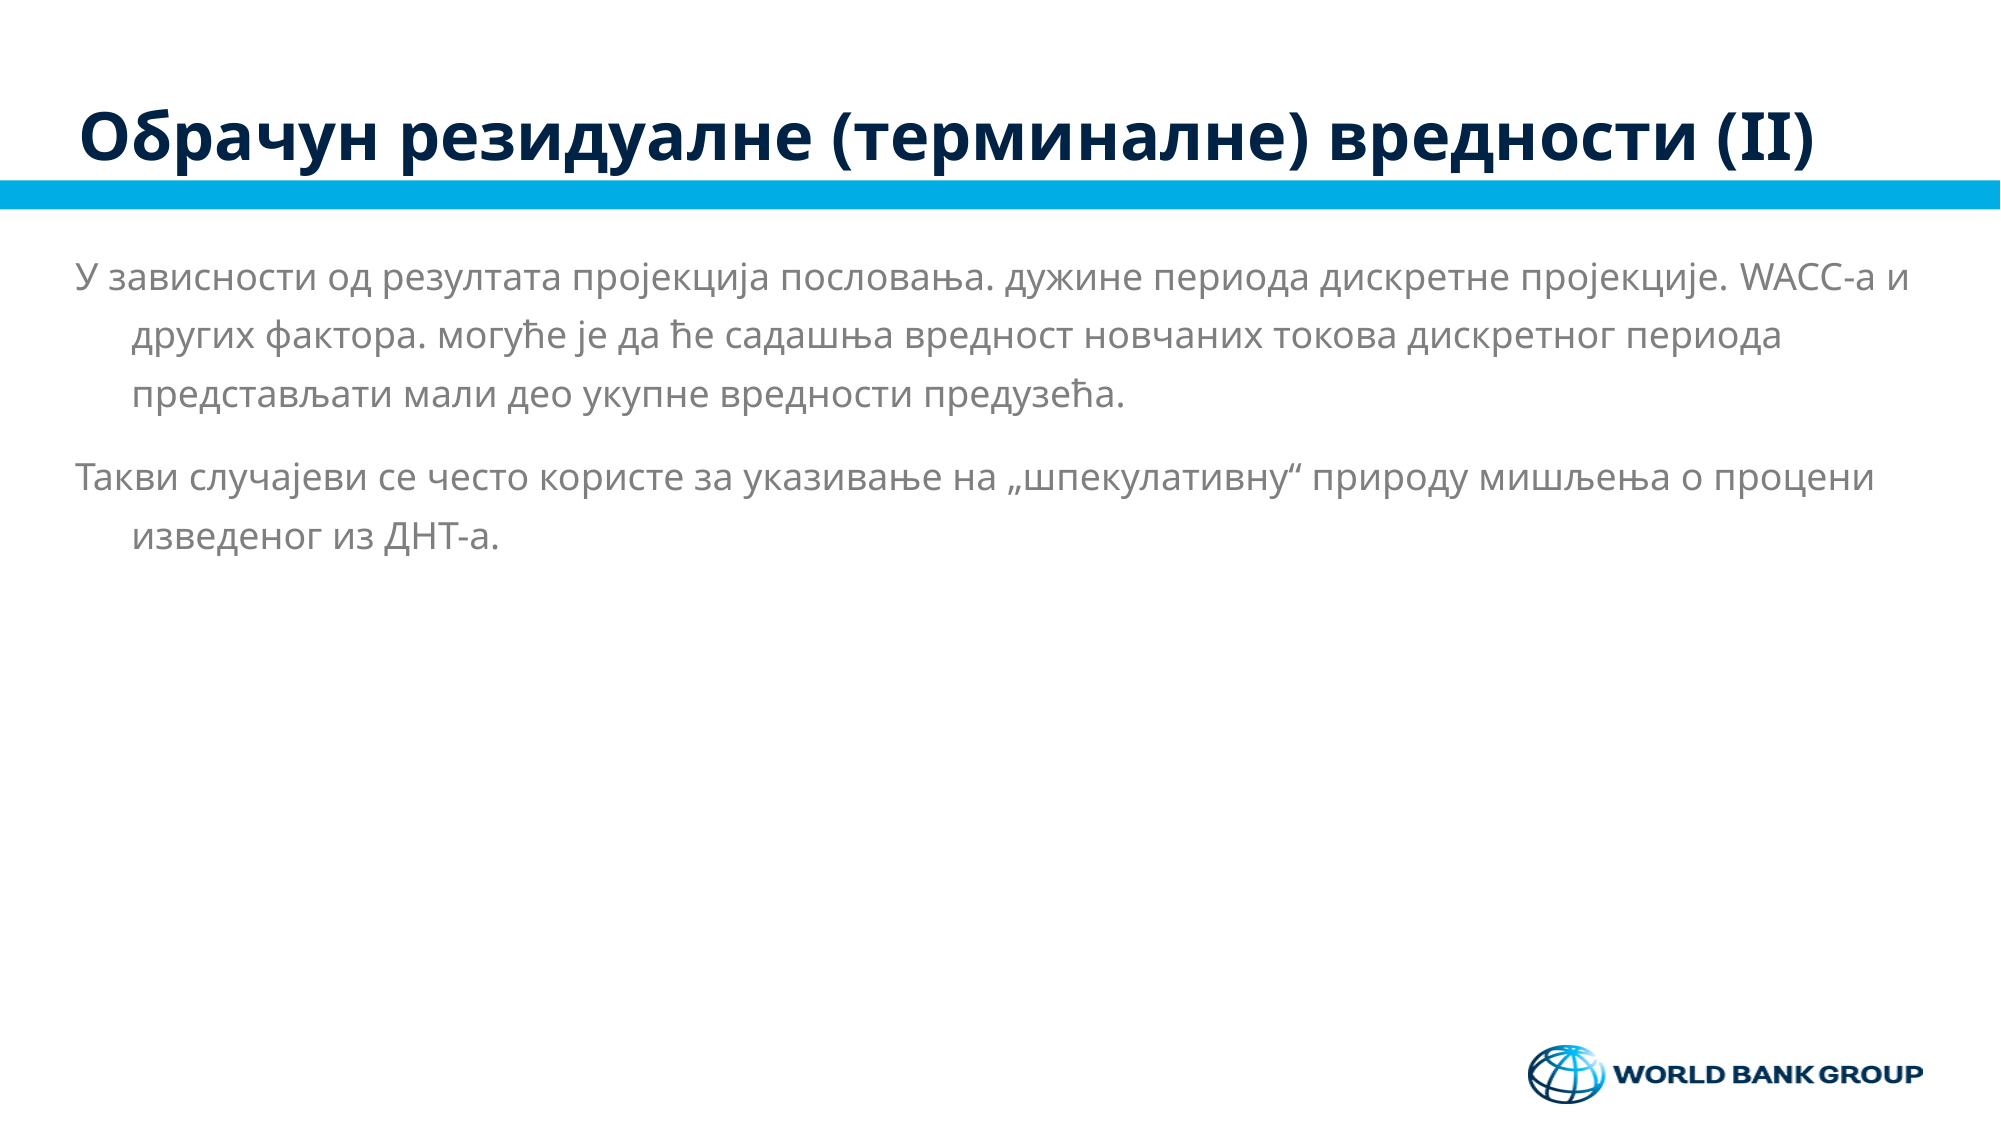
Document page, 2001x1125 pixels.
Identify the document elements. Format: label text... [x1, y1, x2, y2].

picture [1528, 1045, 1923, 1104]
picture [1562, 1056, 1573, 1068]
picture [1551, 1055, 1564, 1064]
list У зависности од резултата пројекција пословања. дужине периода дискретне пројекције. WACC-а и других фактора. могуће је да ће садашња вредност новчаних токова дискретног периода представљати мали део укупне вредности предузећа. Такви случајеви се често користе за указивање на „шпекулативну“ природу мишљења о процени изведеног из ДНТ-а. [74, 239, 1922, 995]
picture [1548, 1051, 1561, 1055]
title Обрачун резидуалне (терминалне) вредности (II) [78, 49, 1929, 174]
